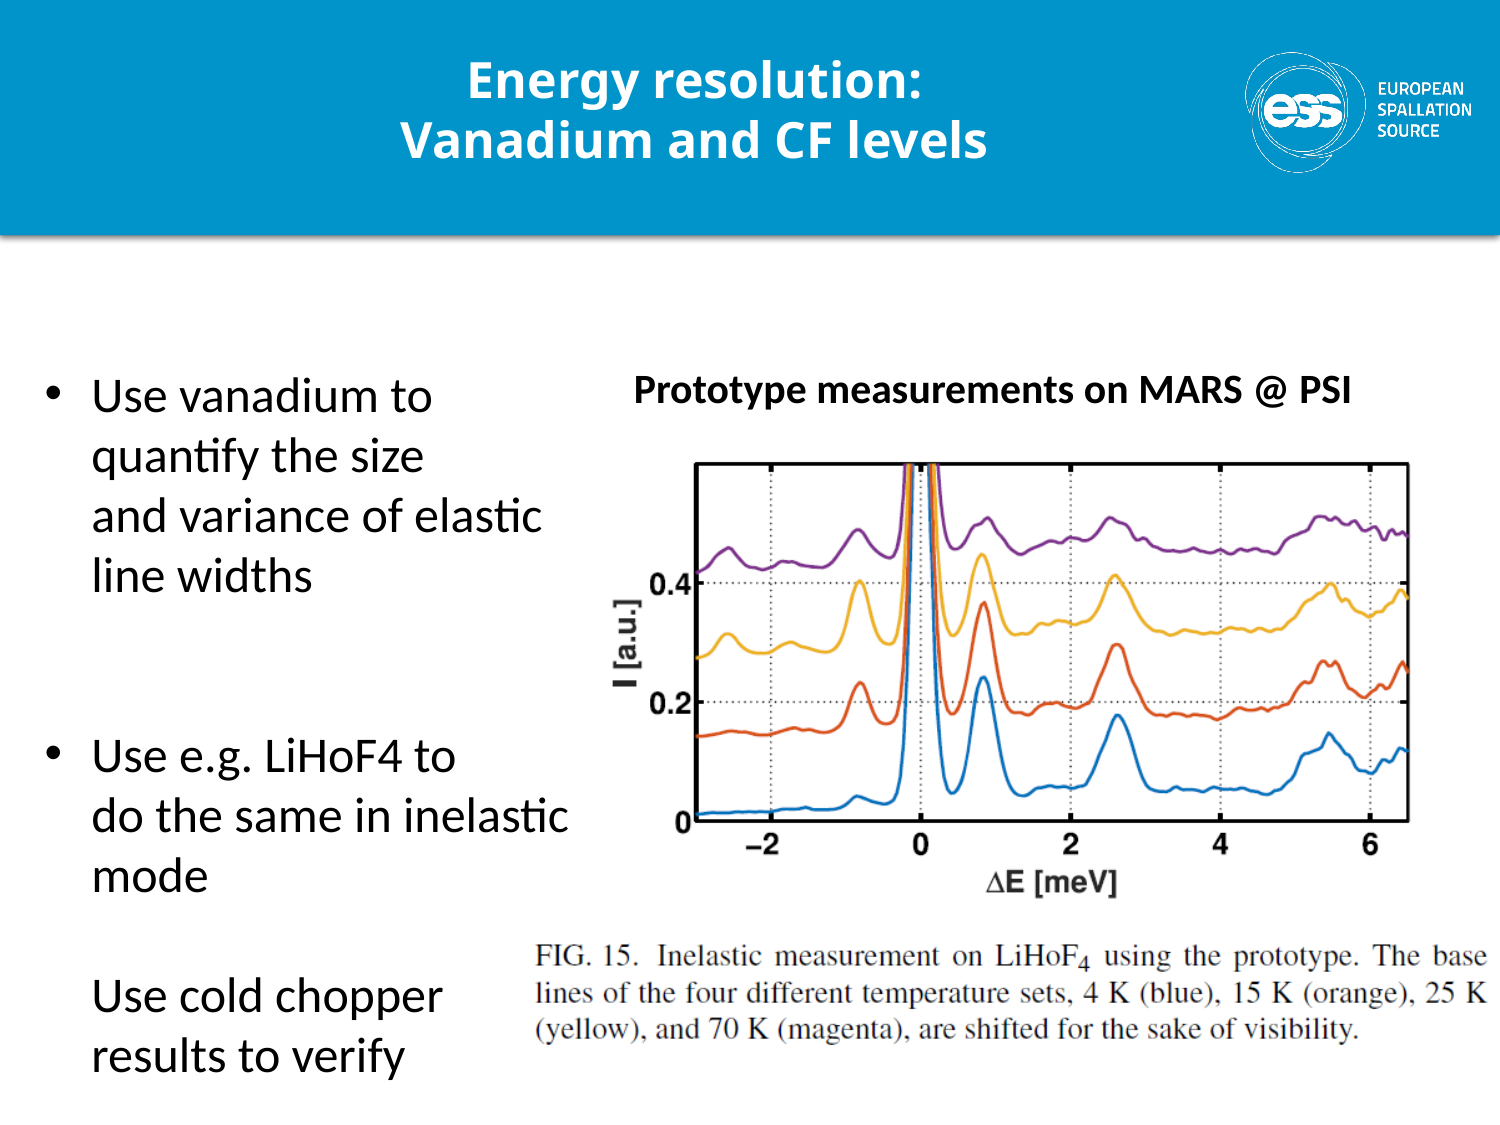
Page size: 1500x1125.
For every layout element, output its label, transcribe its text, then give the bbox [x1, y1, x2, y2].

picture [1389, 104, 1393, 115]
picture [1422, 125, 1428, 134]
picture [1432, 125, 1438, 136]
picture [1400, 83, 1407, 94]
picture [1436, 104, 1444, 115]
picture [1418, 104, 1423, 115]
picture [1454, 83, 1458, 94]
picture [1423, 83, 1430, 94]
title Energy resolution: Vanadium and CF levels [47, 0, 1342, 218]
text_box Prototype measurements on MARS @ PSI [619, 354, 1500, 418]
picture [1398, 109, 1406, 115]
picture [1443, 86, 1450, 93]
picture [513, 420, 1500, 1080]
text_box Use vanadium to quantify the size and variance of elastic line widths Use e.g. LiHoF4 to do the same in inelastic mode Use cold chopper results to verify [29, 354, 596, 1090]
picture [1409, 104, 1415, 115]
picture [1379, 83, 1385, 94]
